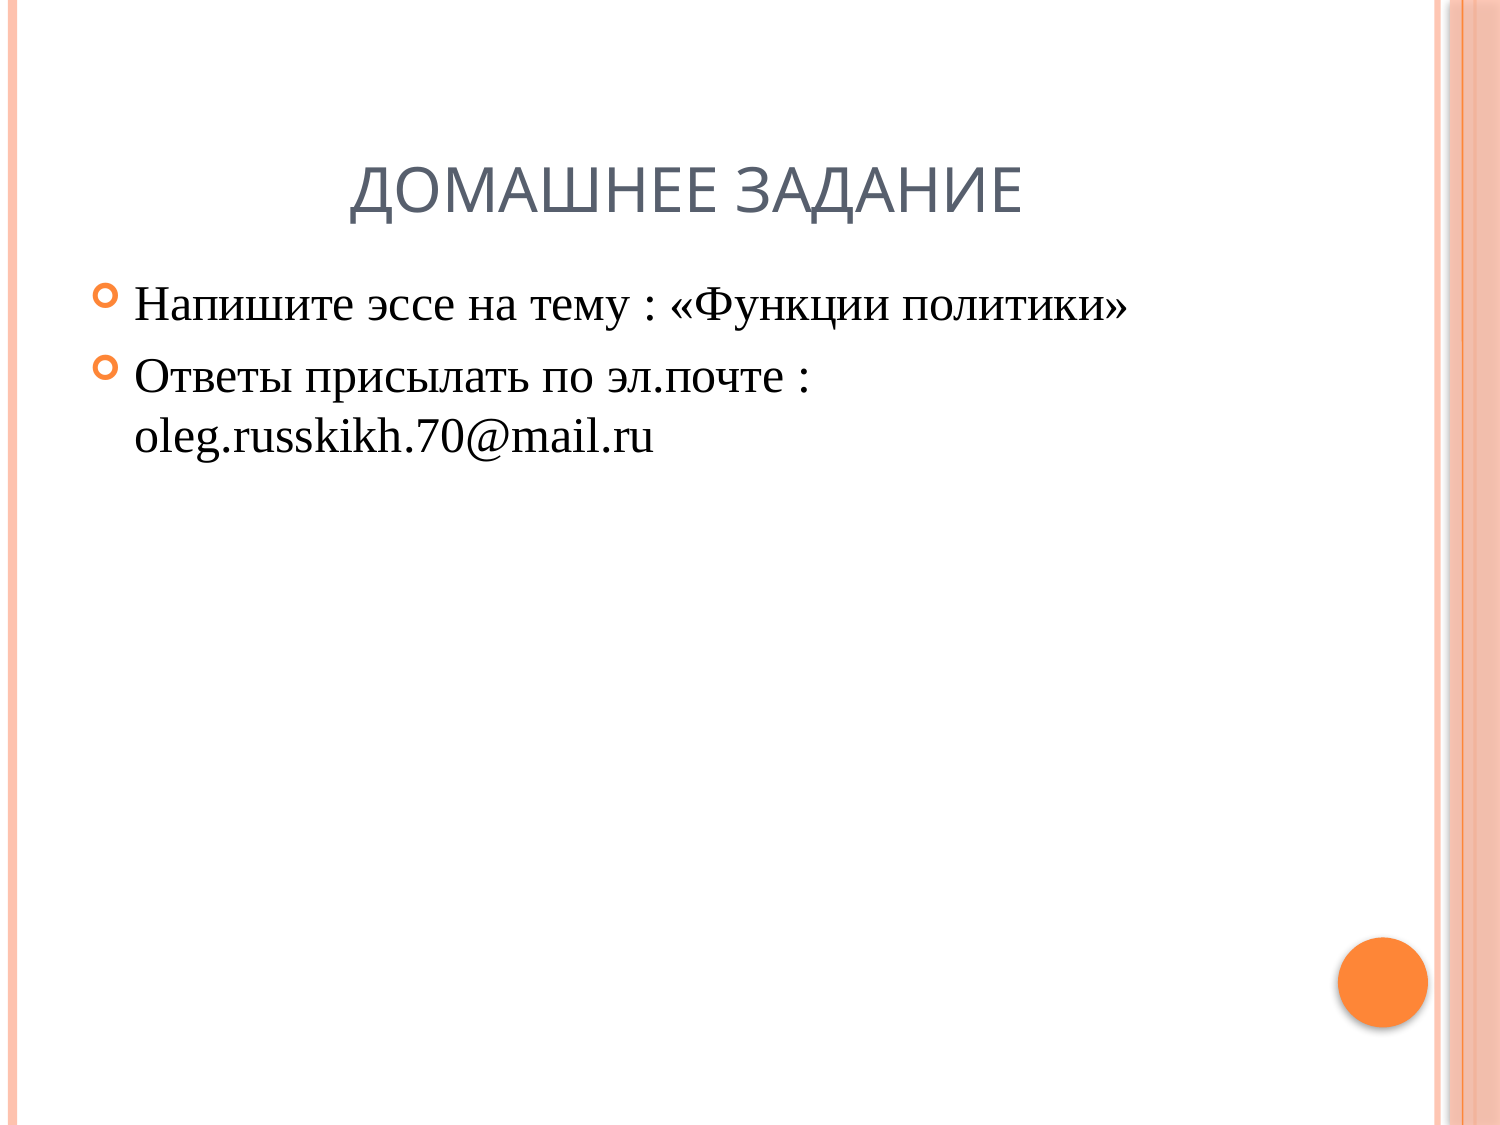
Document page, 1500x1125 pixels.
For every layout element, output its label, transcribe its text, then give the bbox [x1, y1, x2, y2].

title Домашнее задание [75, 45, 1300, 233]
list Напишите эссе на тему : «Функции политики» Ответы присылать по эл.почте : oleg.russkikh.70@mail.ru [75, 262, 1300, 1062]
